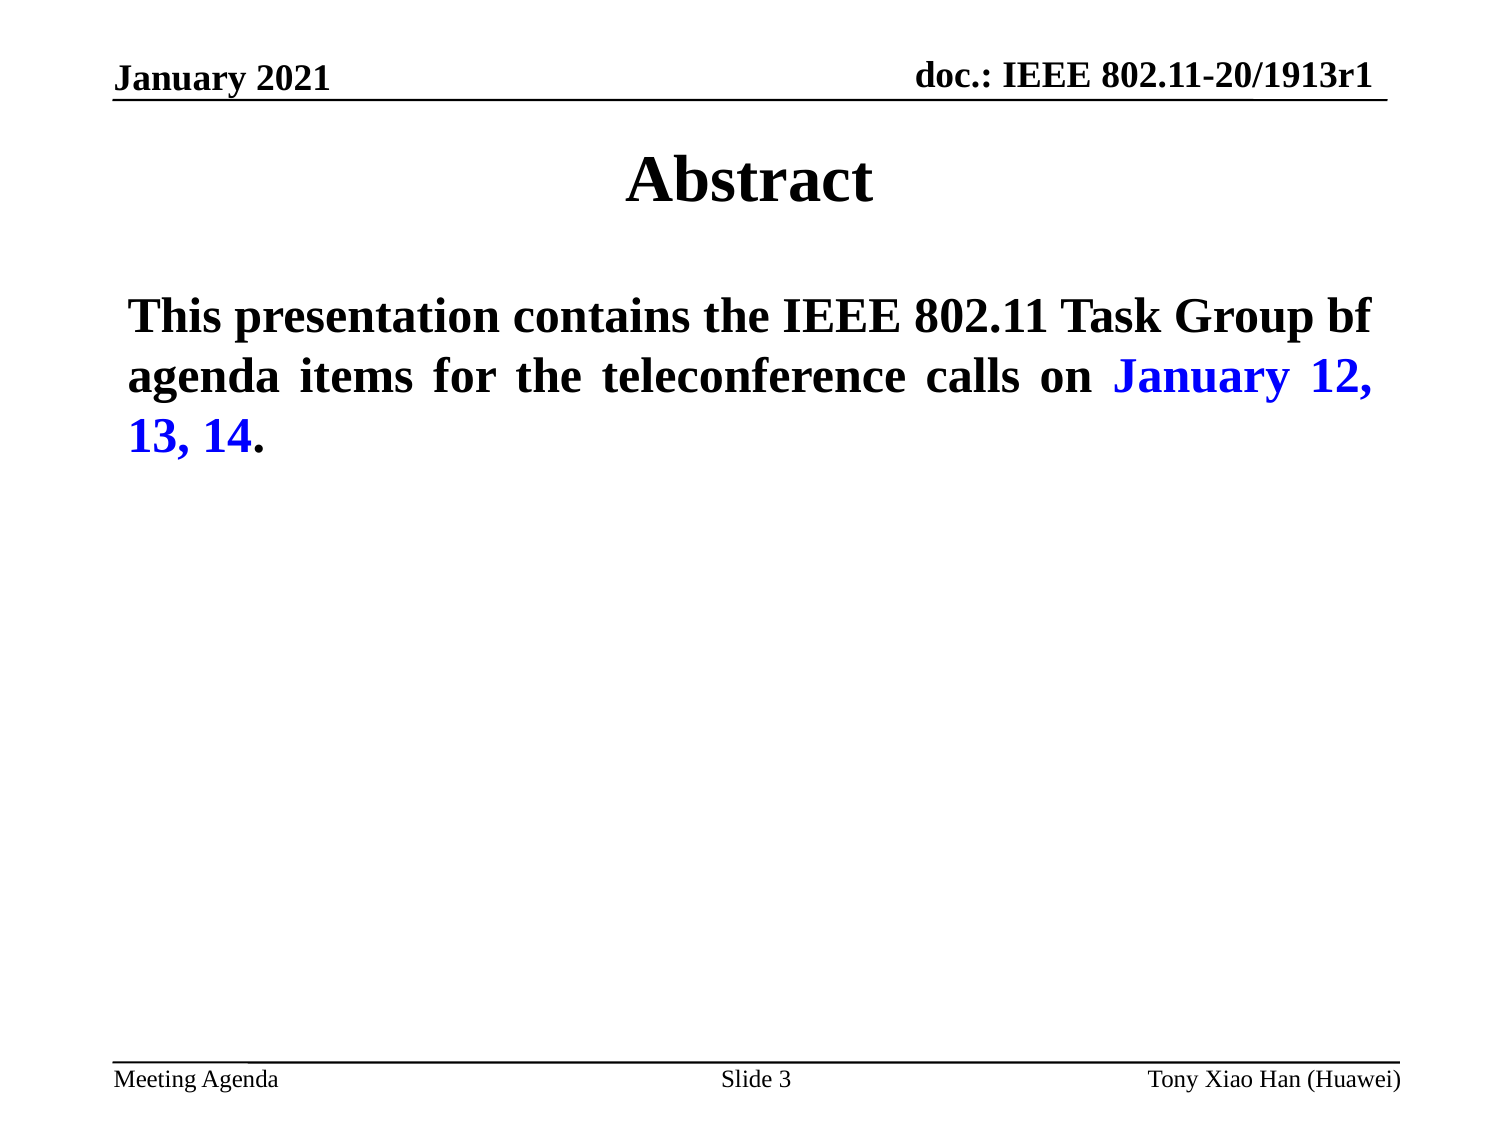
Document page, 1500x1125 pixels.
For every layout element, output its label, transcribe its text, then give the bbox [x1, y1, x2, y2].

text_box Abstract [112, 87, 1388, 263]
footer Tony Xiao Han (Huawei) [999, 1061, 1402, 1093]
text_box This presentation contains the IEEE 802.11 Task Group bf agenda items for the teleconference calls on January 12, 13, 14. [112, 274, 1388, 950]
slide_number Slide 3 [712, 1061, 800, 1093]
